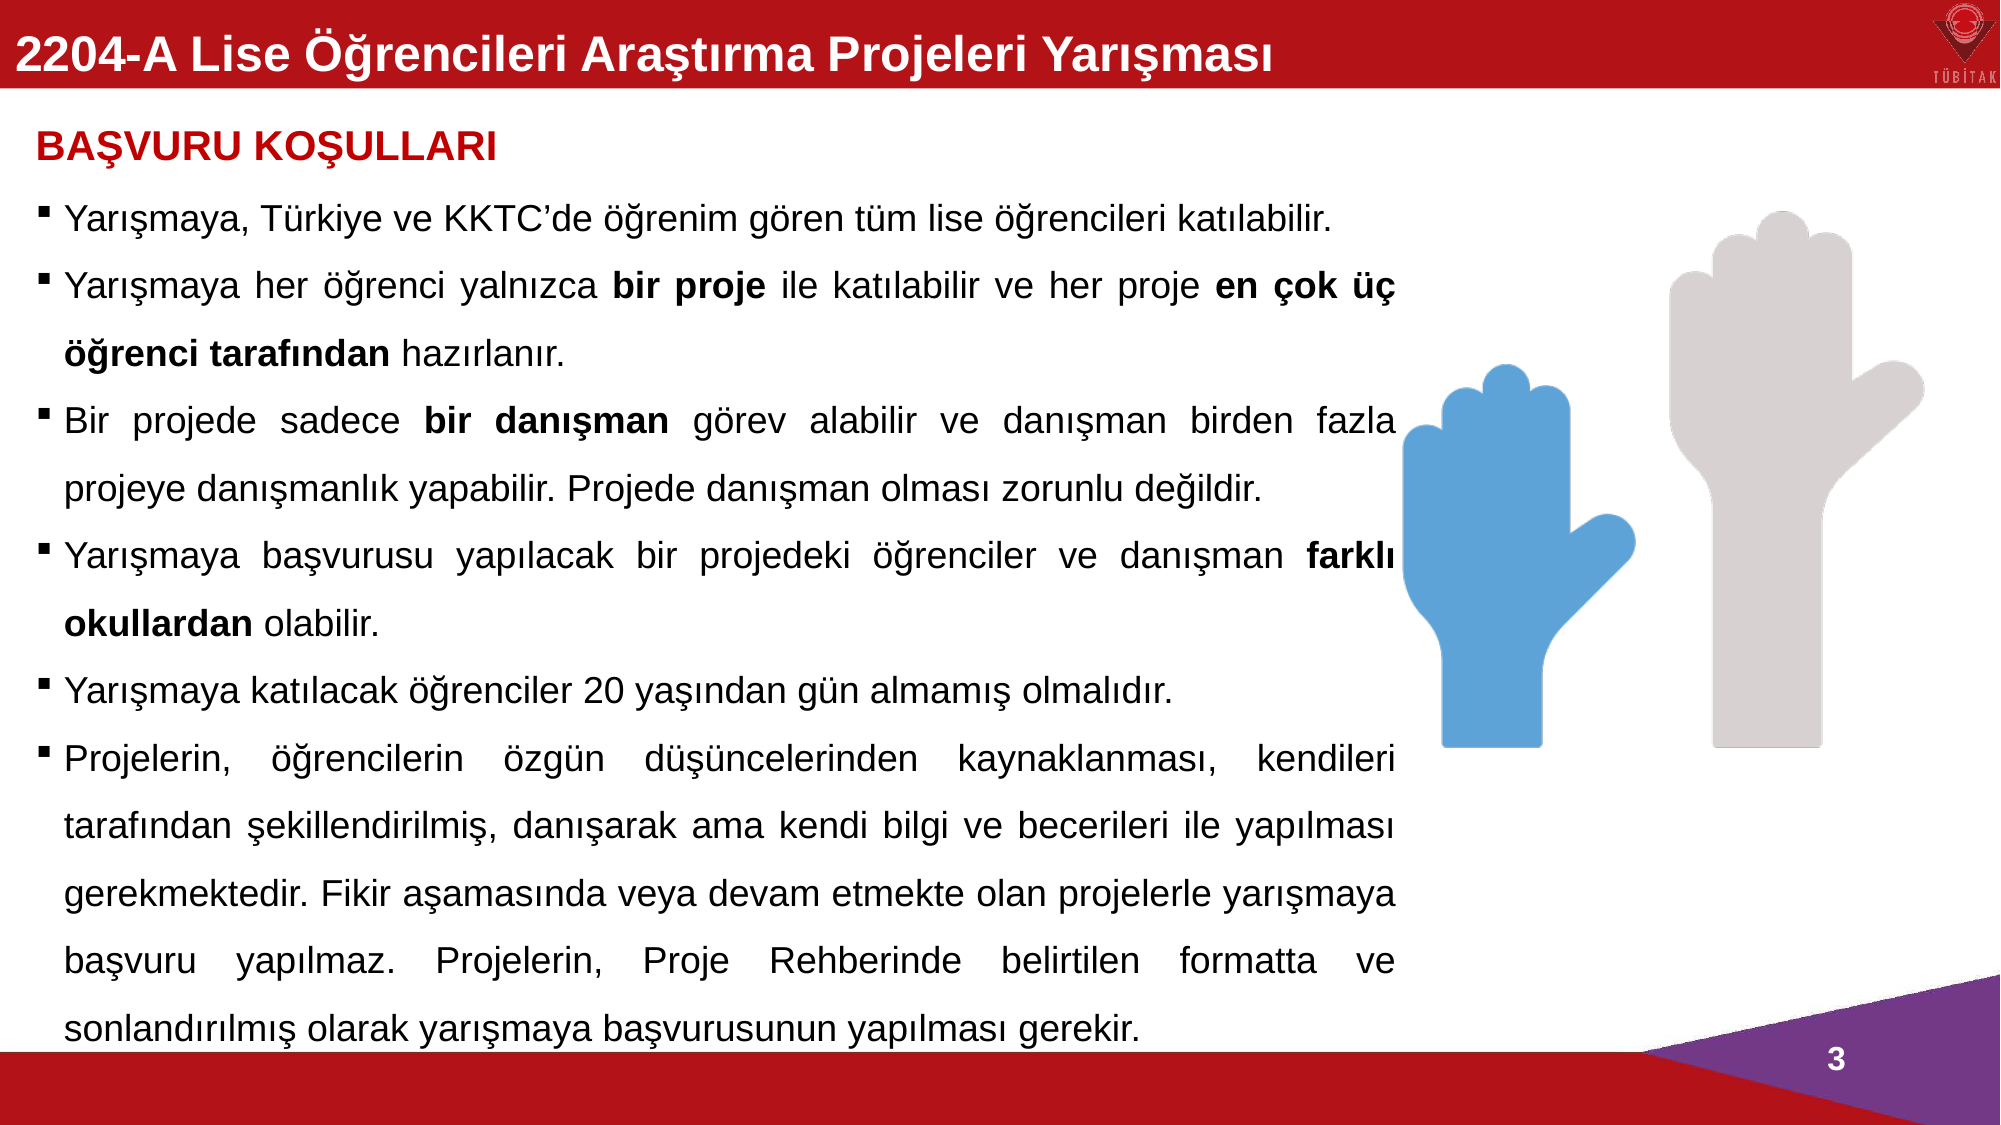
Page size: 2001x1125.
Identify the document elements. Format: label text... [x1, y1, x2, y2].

picture [0, 965, 2000, 1125]
text_box BAŞVURU KOŞULLARI [20, 86, 1453, 177]
text_box Yarışmaya, Türkiye ve KKTC’de öğrenim gören tüm lise öğrencileri katılabilir. Yarışmaya her öğrenci yalnızca bir proje ile katılabilir ve her proje en çok üç öğrenci tarafından hazırlanır. Bir projede sadece bir danışman görev alabilir ve danışman birden fazla projeye danışmanlık yapabilir. Projede danışman olması zorunlu değildir. Yarışmaya başvurusu yapılacak bir projedeki öğrenciler ve danışman farklı okullardan olabilir. Yarışmaya katılacak öğrenciler 20 yaşından gün almamış olmalıdır. Projelerin, öğrencilerin özgün düşüncelerinden kaynaklanması, kendileri tarafından şekillendirilmiş, danışarak ama kendi bilgi ve becerileri ile yapılması gerekmektedir. Fikir aşamasında veya devam etmekte olan projelerle yarışmaya başvuru yapılmaz. Projelerin, Proje Rehberinde belirtilen formatta ve sonlandırılmış olarak yarışmaya başvurusunun yapılması gerekir. [20, 177, 1411, 1057]
slide_number 3 [1410, 1027, 1861, 1087]
text_box 2204-A Lise Öğrencileri Araştırma Projeleri Yarışması [0, 0, 1788, 103]
picture [1369, 185, 1958, 774]
picture [1932, 0, 1997, 84]
